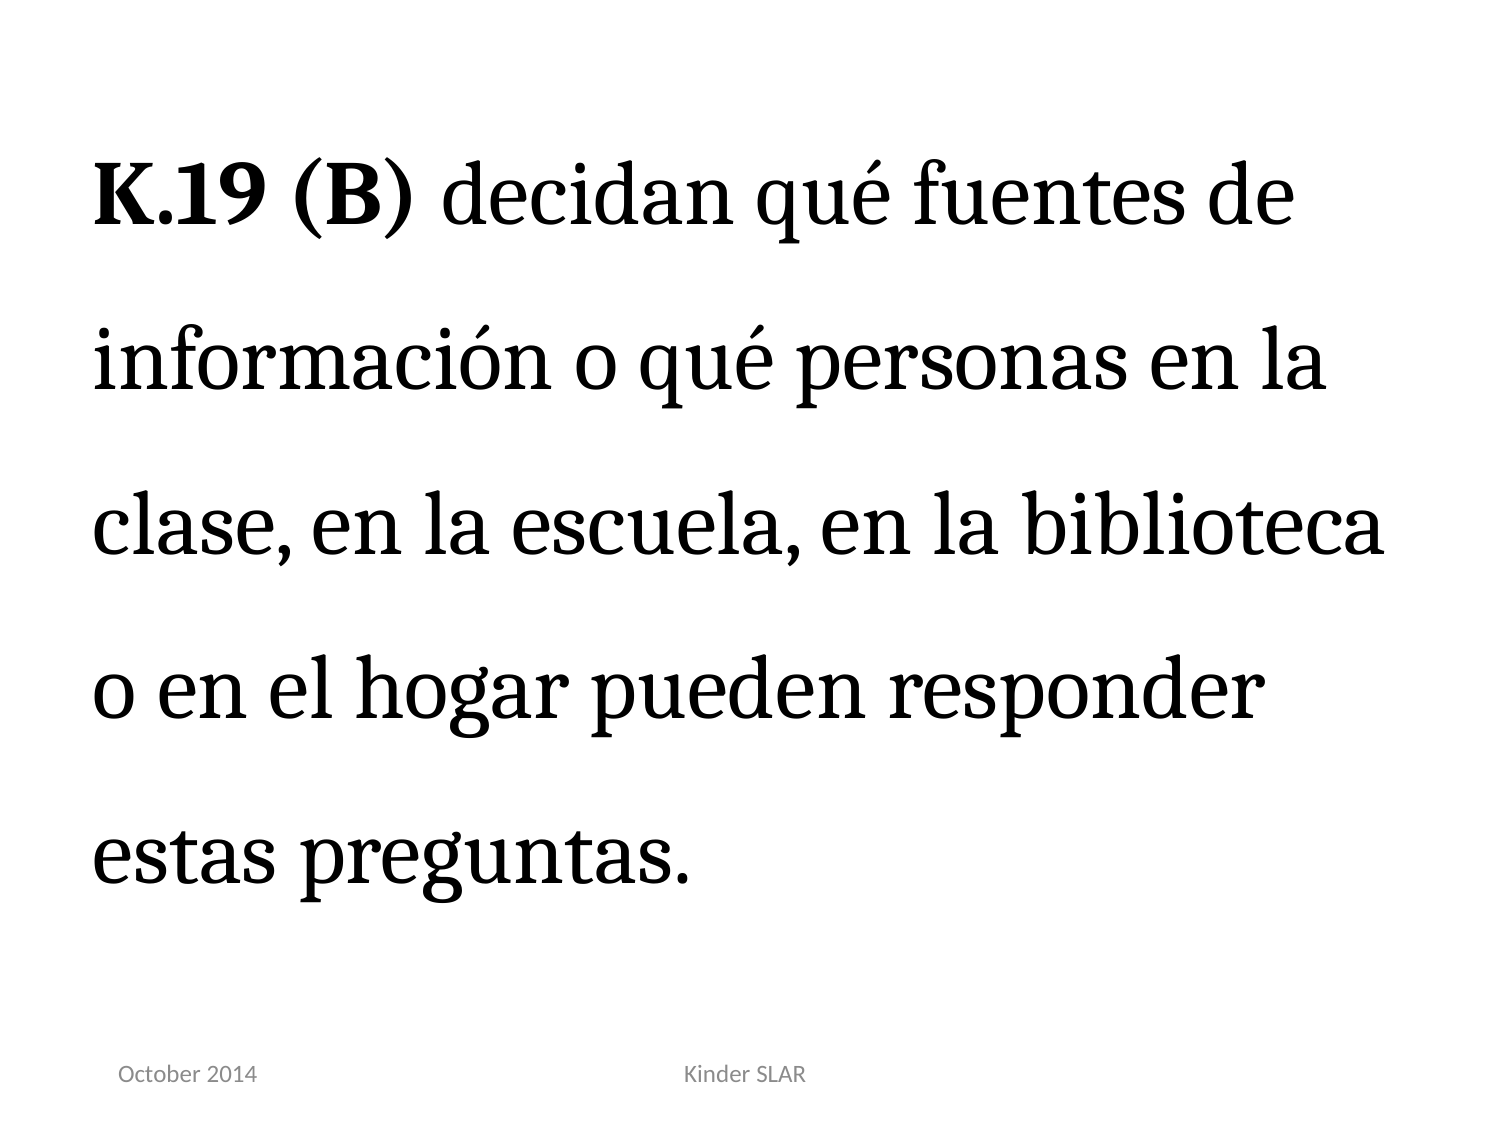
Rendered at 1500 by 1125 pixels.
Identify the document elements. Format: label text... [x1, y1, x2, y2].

footer Kinder SLAR [492, 1042, 999, 1103]
subtitle K.19 (B) decidan qué fuentes de información o qué personas en la clase, en la escuela, en la biblioteca o en el hogar pueden responder estas preguntas. [78, 70, 1429, 1014]
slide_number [103, 1042, 441, 1103]
